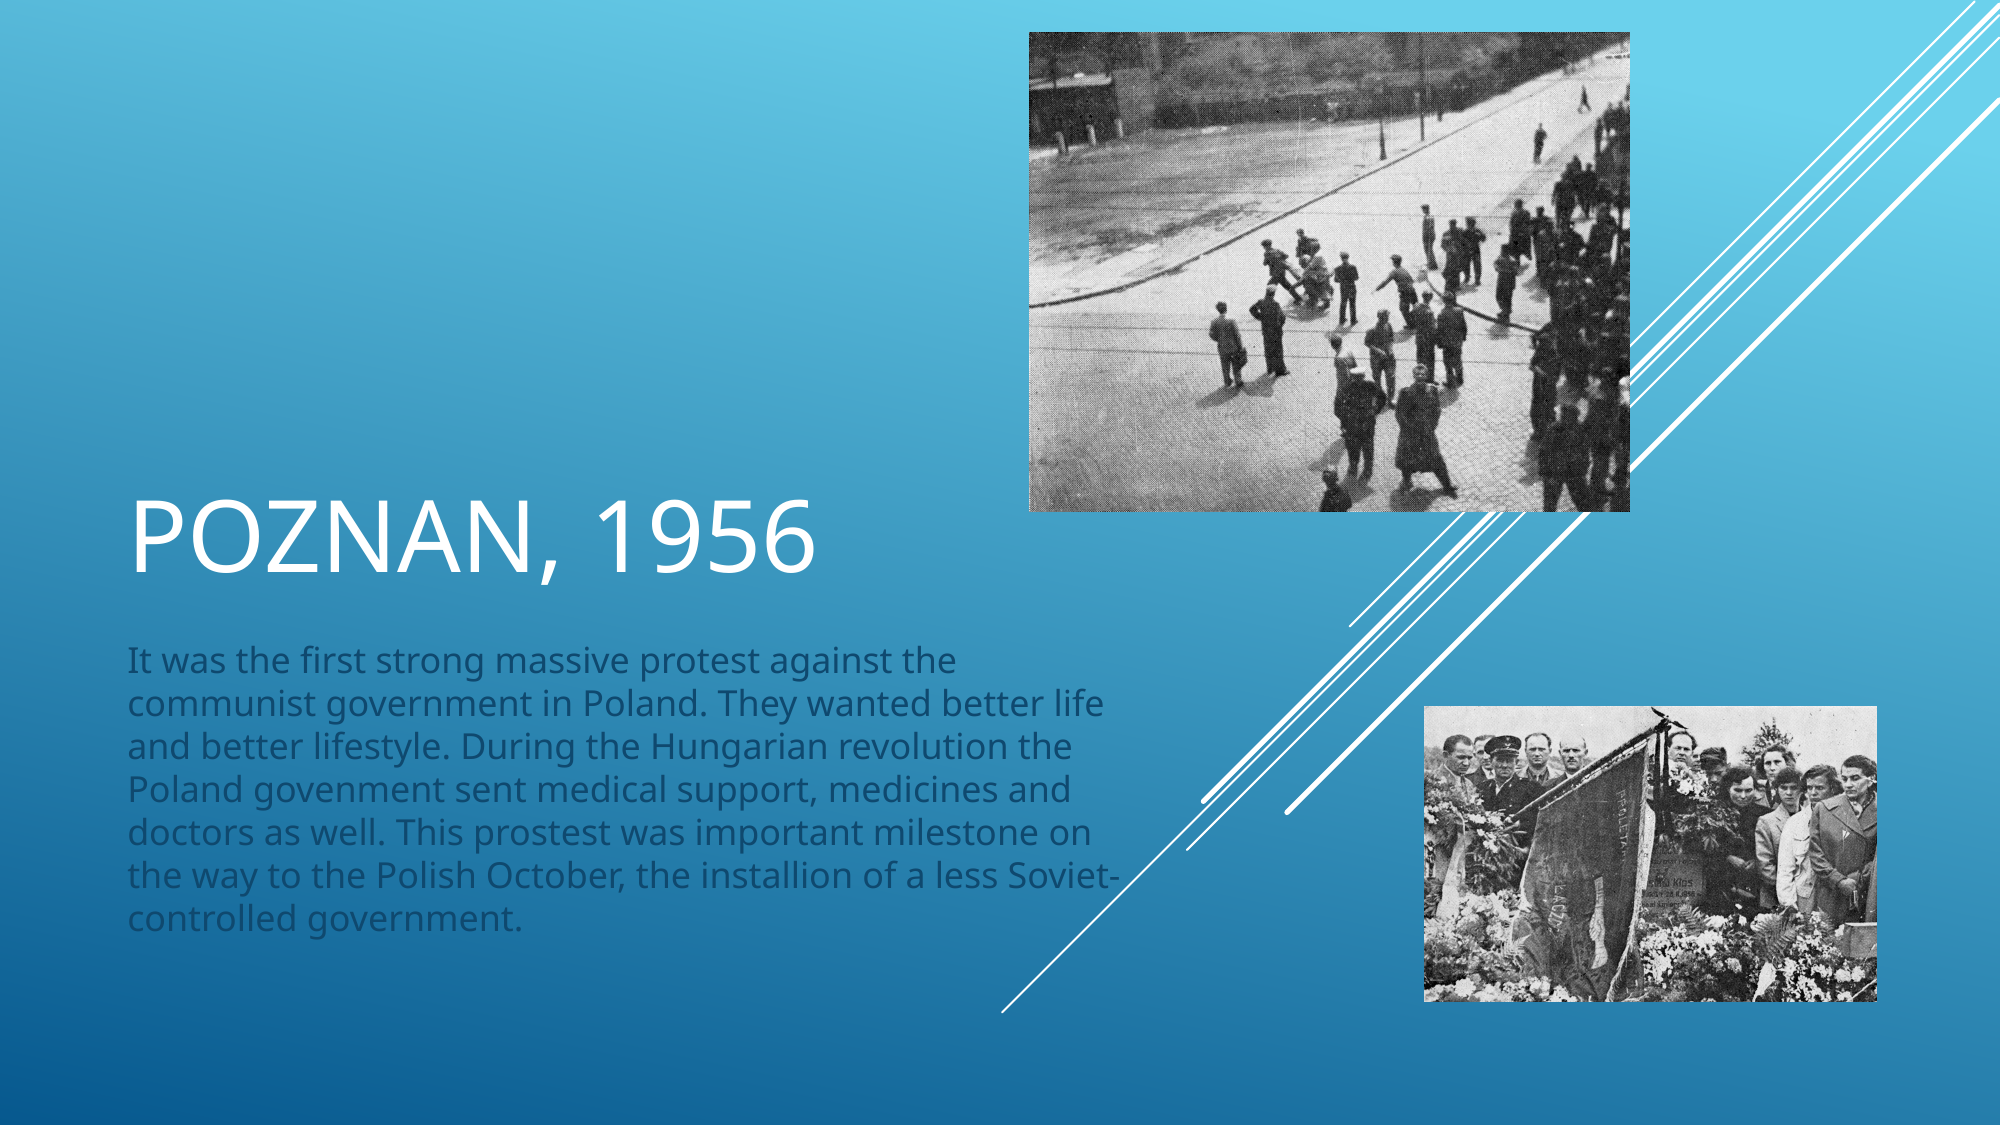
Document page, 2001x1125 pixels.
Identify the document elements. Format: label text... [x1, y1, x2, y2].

title Poznan, 1956 [112, 112, 1425, 600]
subtitle It was the first strong massive protest against the communist government in Poland. They wanted better life and better lifestyle. During the Hungarian revolution the Poland govenment sent medical support, medicines and doctors as well. This prostest was important milestone on the way to the Polish October, the installion of a less Soviet-controlled government. [112, 630, 1163, 950]
picture [1029, 32, 1630, 512]
picture [1424, 706, 1877, 1002]
